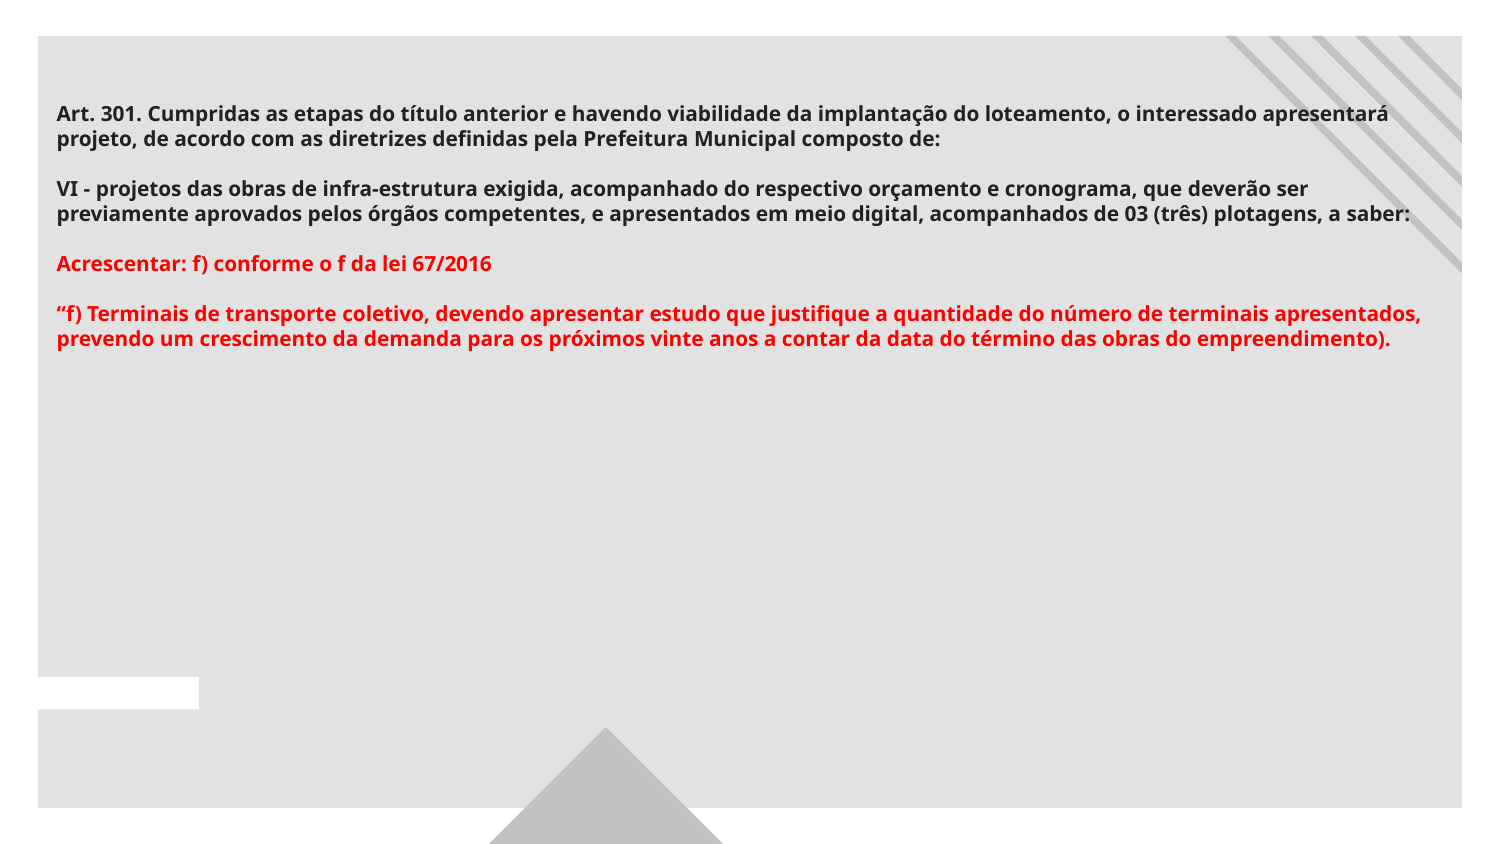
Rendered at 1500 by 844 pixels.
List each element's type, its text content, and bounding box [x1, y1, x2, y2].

text_box Art. 301. Cumpridas as etapas do título anterior e havendo viabilidade da implantação do loteamento, o interessado apresentará projeto, de acordo com as diretrizes definidas pela Prefeitura Municipal composto de: VI - projetos das obras de infra-estrutura exigida, acompanhado do respectivo orçamento e cronograma, que deverão ser previamente aprovados pelos órgãos competentes, e apresentados em meio digital, acompanhados de 03 (três) plotagens, a saber: Acrescentar: f) conforme o f da lei 67/2016 “f) Terminais de transporte coletivo, devendo apresentar estudo que justifique a quantidade do número de terminais apresentados, prevendo um crescimento da demanda para os próximos vinte anos a contar da data do término das obras do empreendimento). [41, 60, 1459, 426]
